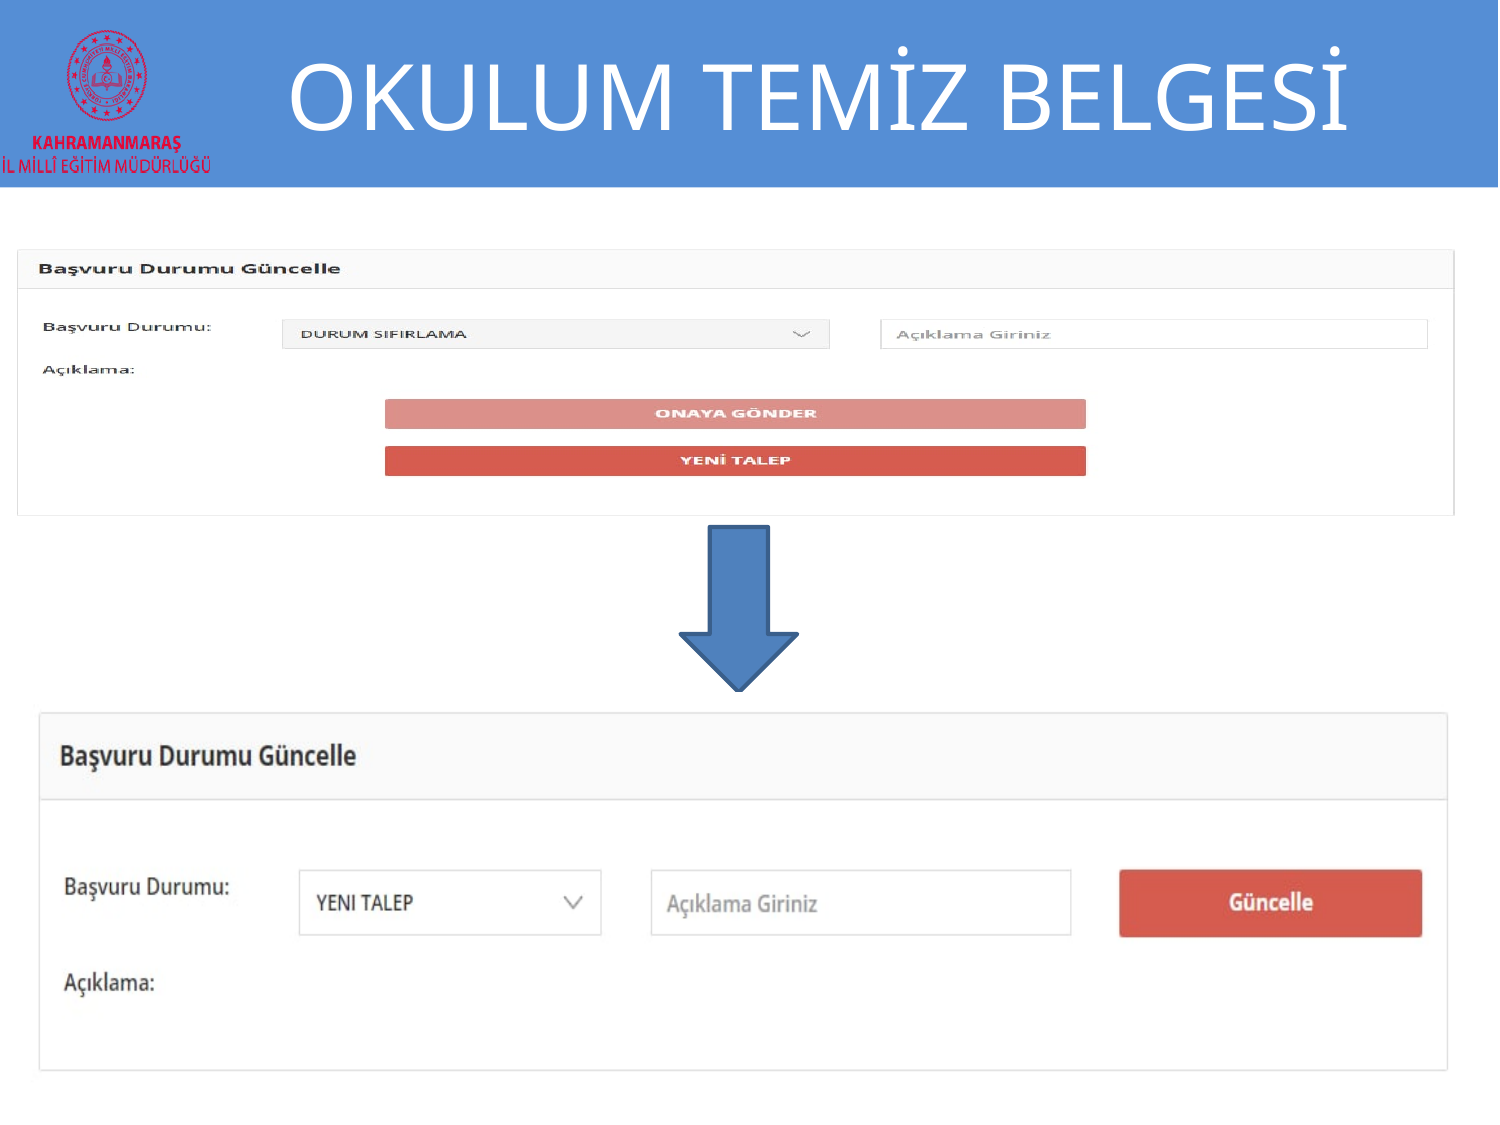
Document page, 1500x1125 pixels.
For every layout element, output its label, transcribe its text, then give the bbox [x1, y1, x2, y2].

picture [0, 692, 1500, 1107]
picture [3, 30, 210, 173]
picture [0, 243, 1500, 528]
text_box [678, 537, 800, 690]
title OKULUM TEMİZ BELGESİ [0, 0, 1498, 188]
